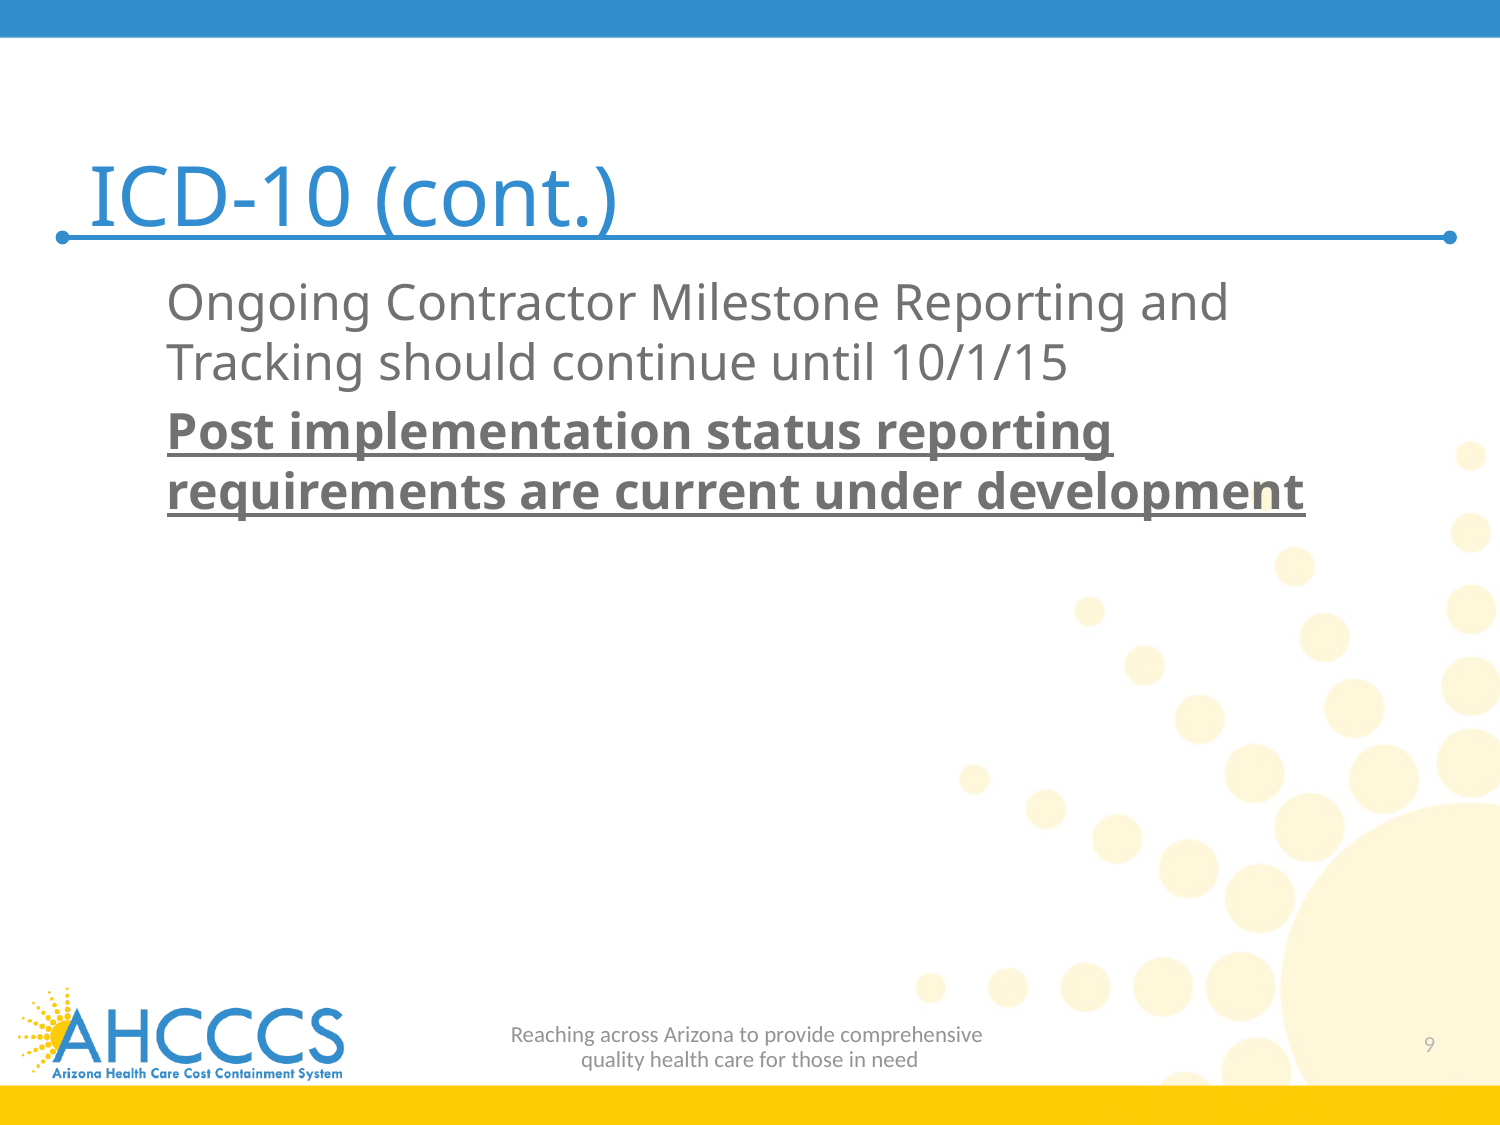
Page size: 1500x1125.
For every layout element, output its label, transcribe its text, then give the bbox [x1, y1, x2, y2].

picture [0, 0, 1500, 1016]
picture [0, 1079, 1500, 1125]
footer Reaching across Arizona to provide comprehensive quality health care for those in need [0, 1016, 1500, 1079]
title ICD-10 (cont.) [75, 50, 1425, 250]
list Ongoing Contractor Milestone Reporting and Tracking should continue until 10/1/15 Post implementation status reporting requirements are current under development [75, 262, 1450, 980]
